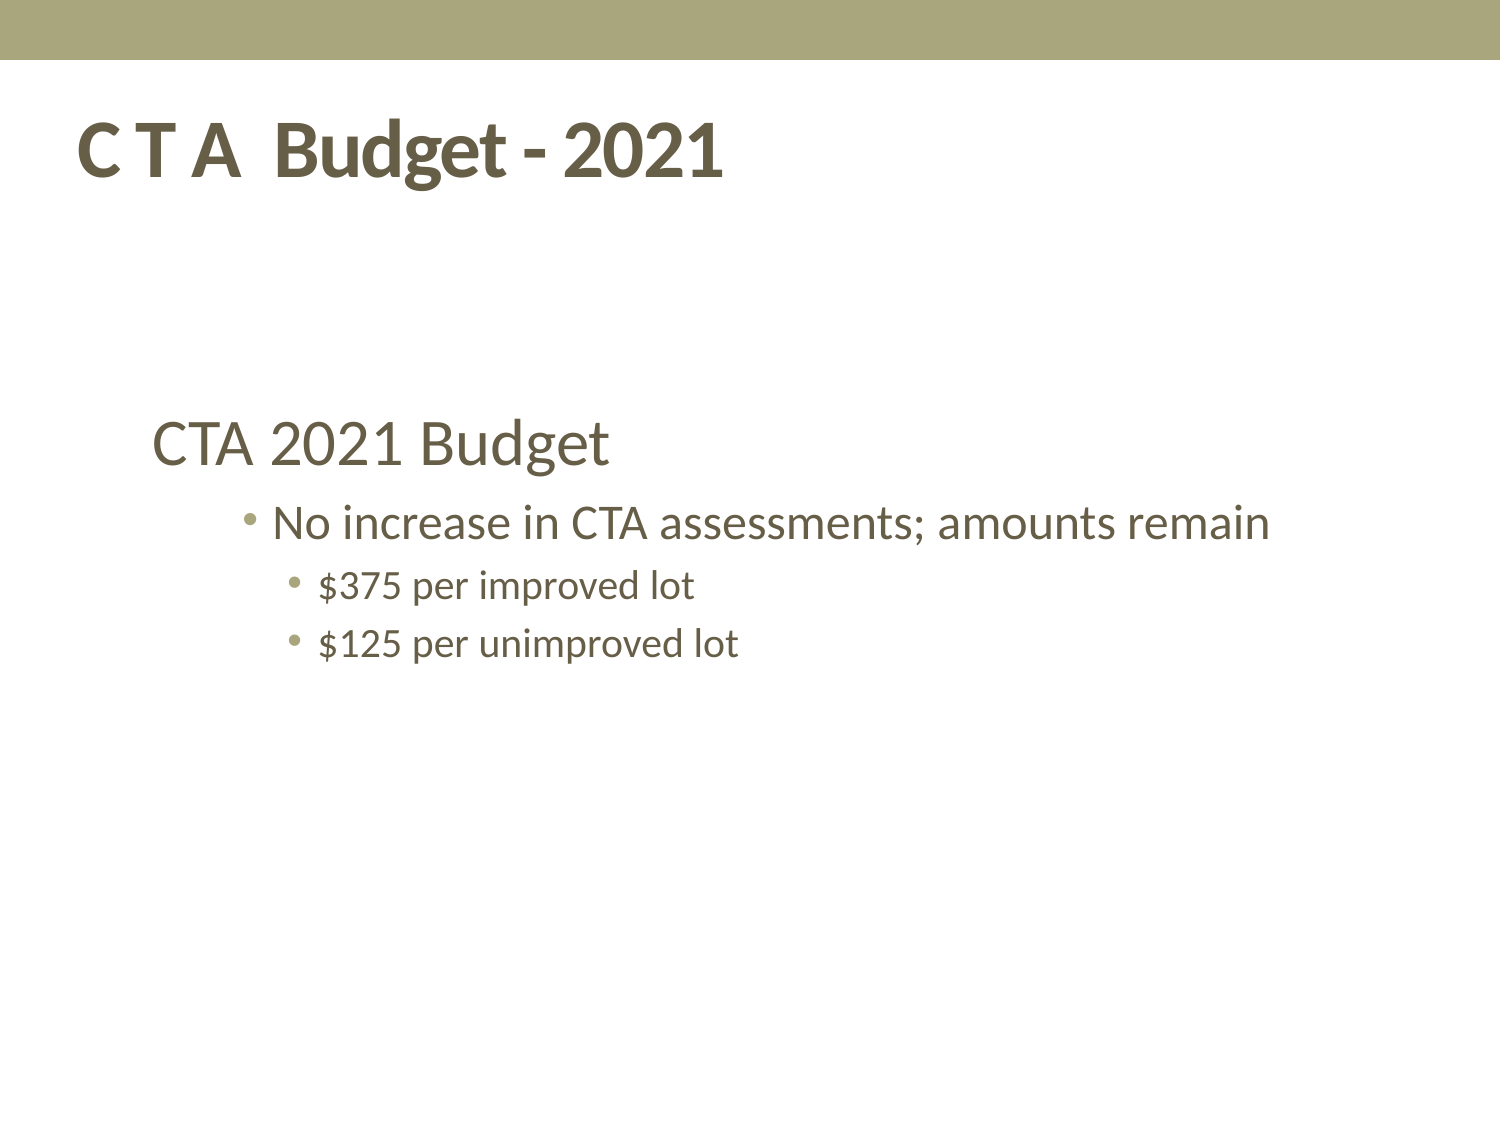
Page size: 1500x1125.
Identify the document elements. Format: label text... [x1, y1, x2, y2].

list CTA 2021 Budget No increase in CTA assessments; amounts remain $375 per improved lot $125 per unimproved lot [137, 224, 1363, 938]
title C T A Budget - 2021 [62, 62, 1413, 225]
